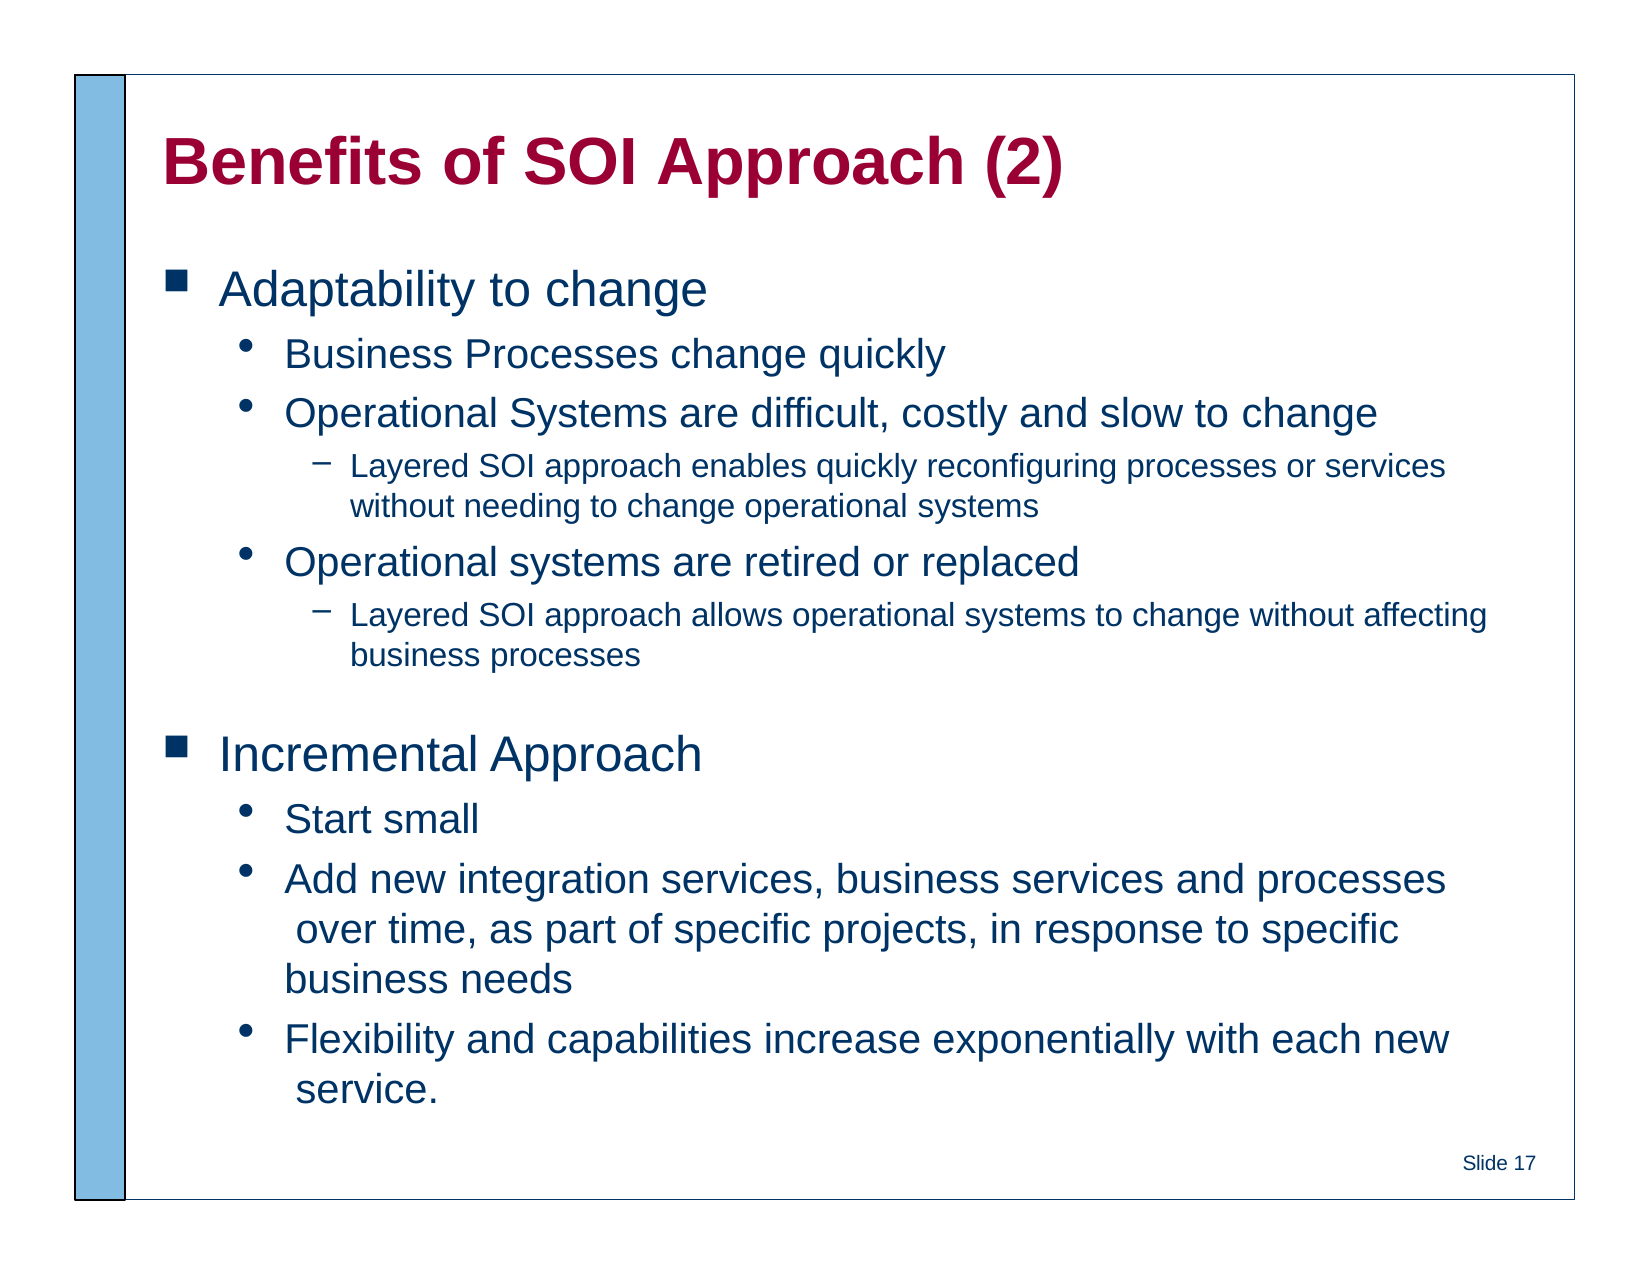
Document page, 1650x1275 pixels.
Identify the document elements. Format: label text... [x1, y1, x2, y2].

text_box [75, 74, 126, 1200]
slide_number Slide 17 [1460, 1149, 1542, 1275]
footer [135, 1157, 330, 1275]
text_box Adaptability to change Business Processes change quickly Operational Systems are difficult, costly and slow to change Layered SOI approach enables quickly reconfiguring processes or services without needing to change operational systems Operational systems are retired or replaced Layered SOI approach allows operational systems to change without affecting business processes Incremental Approach Start small Add new integration services, business services and processes over time, as part of specific projects, in response to specific business needs Flexibility and capabilities increase exponentially with each new service. [160, 253, 1501, 1113]
title Benefits of SOI Approach (2) [160, 116, 1071, 253]
